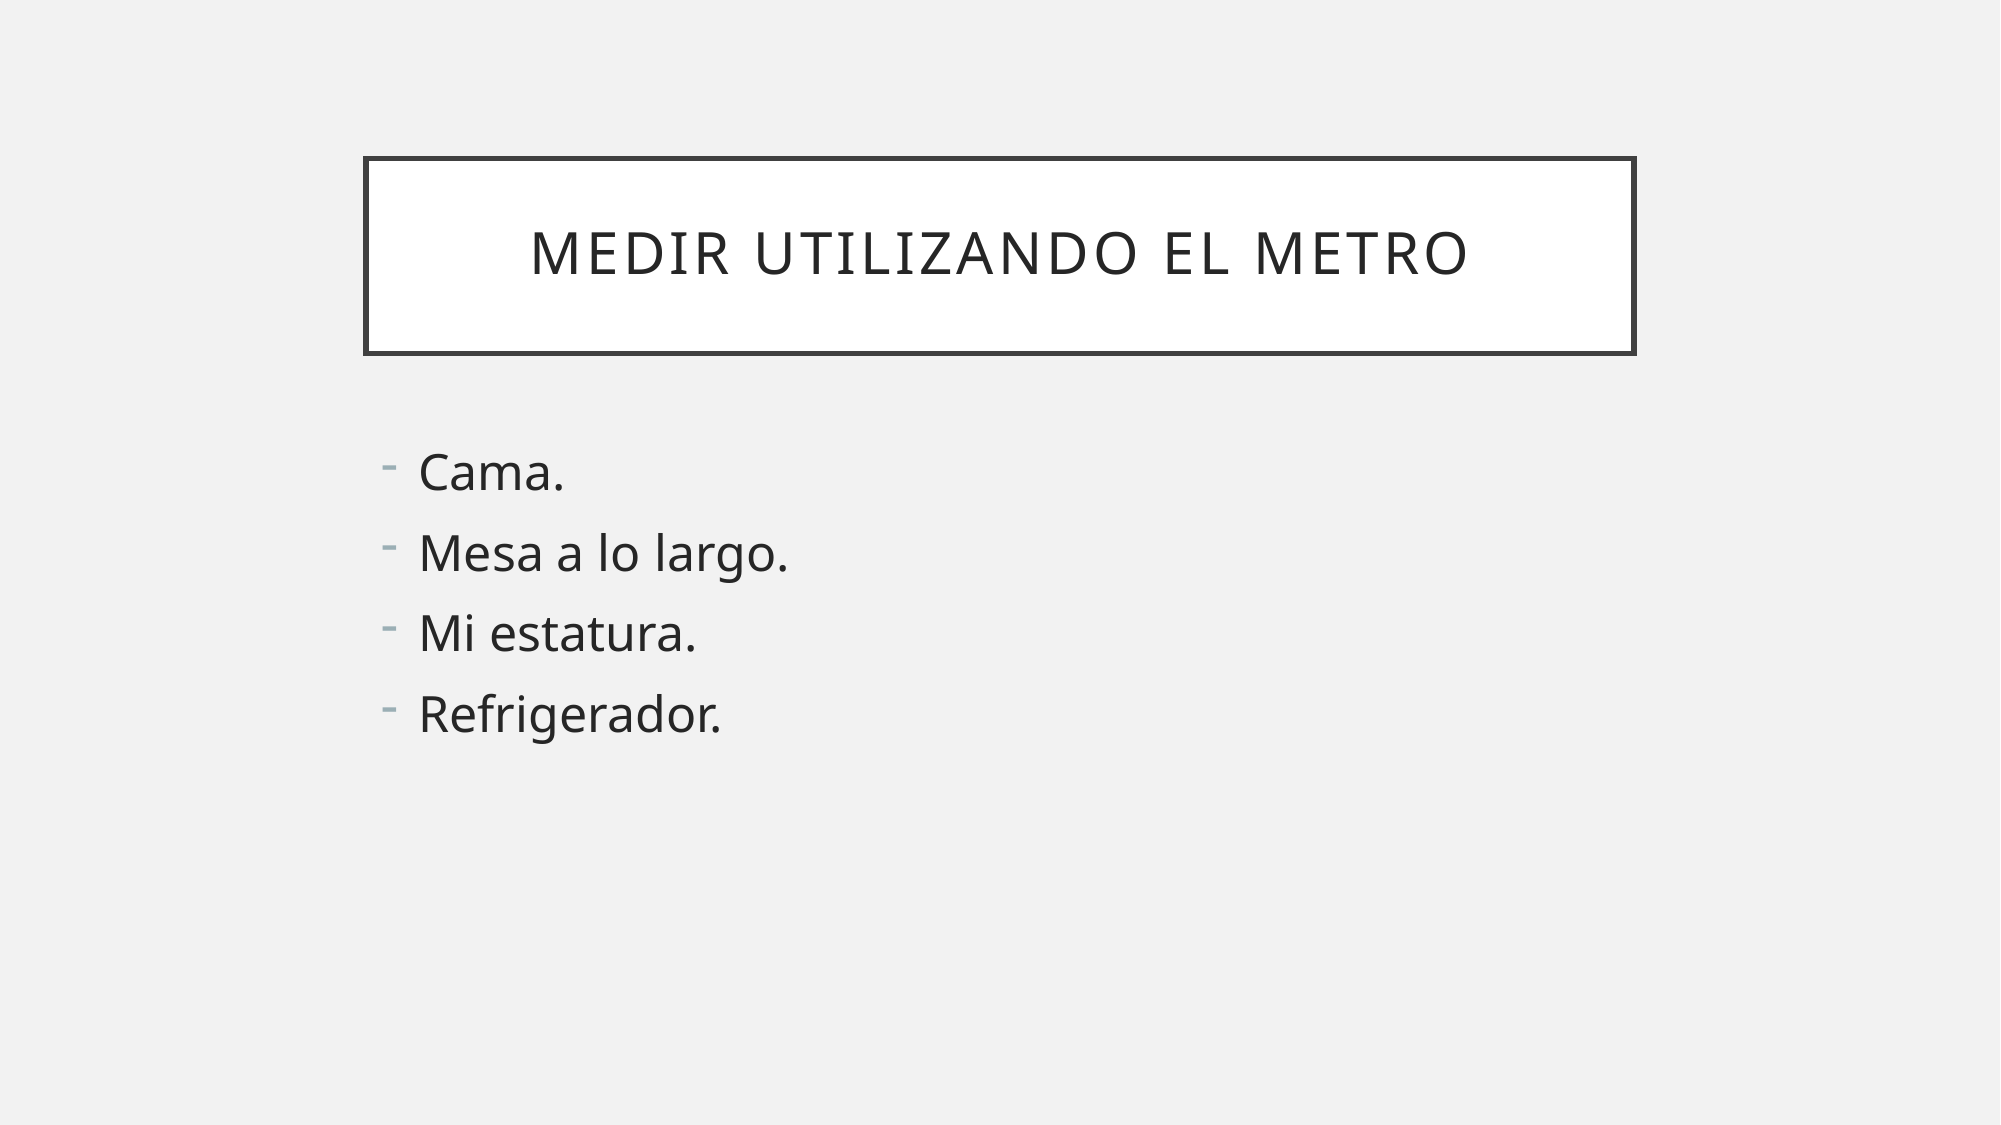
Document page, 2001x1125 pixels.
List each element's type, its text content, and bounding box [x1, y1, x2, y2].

title Medir utilizando el metro [363, 156, 1637, 356]
list Cama. Mesa a lo largo. Mi estatura. Refrigerador. [366, 432, 1634, 942]
